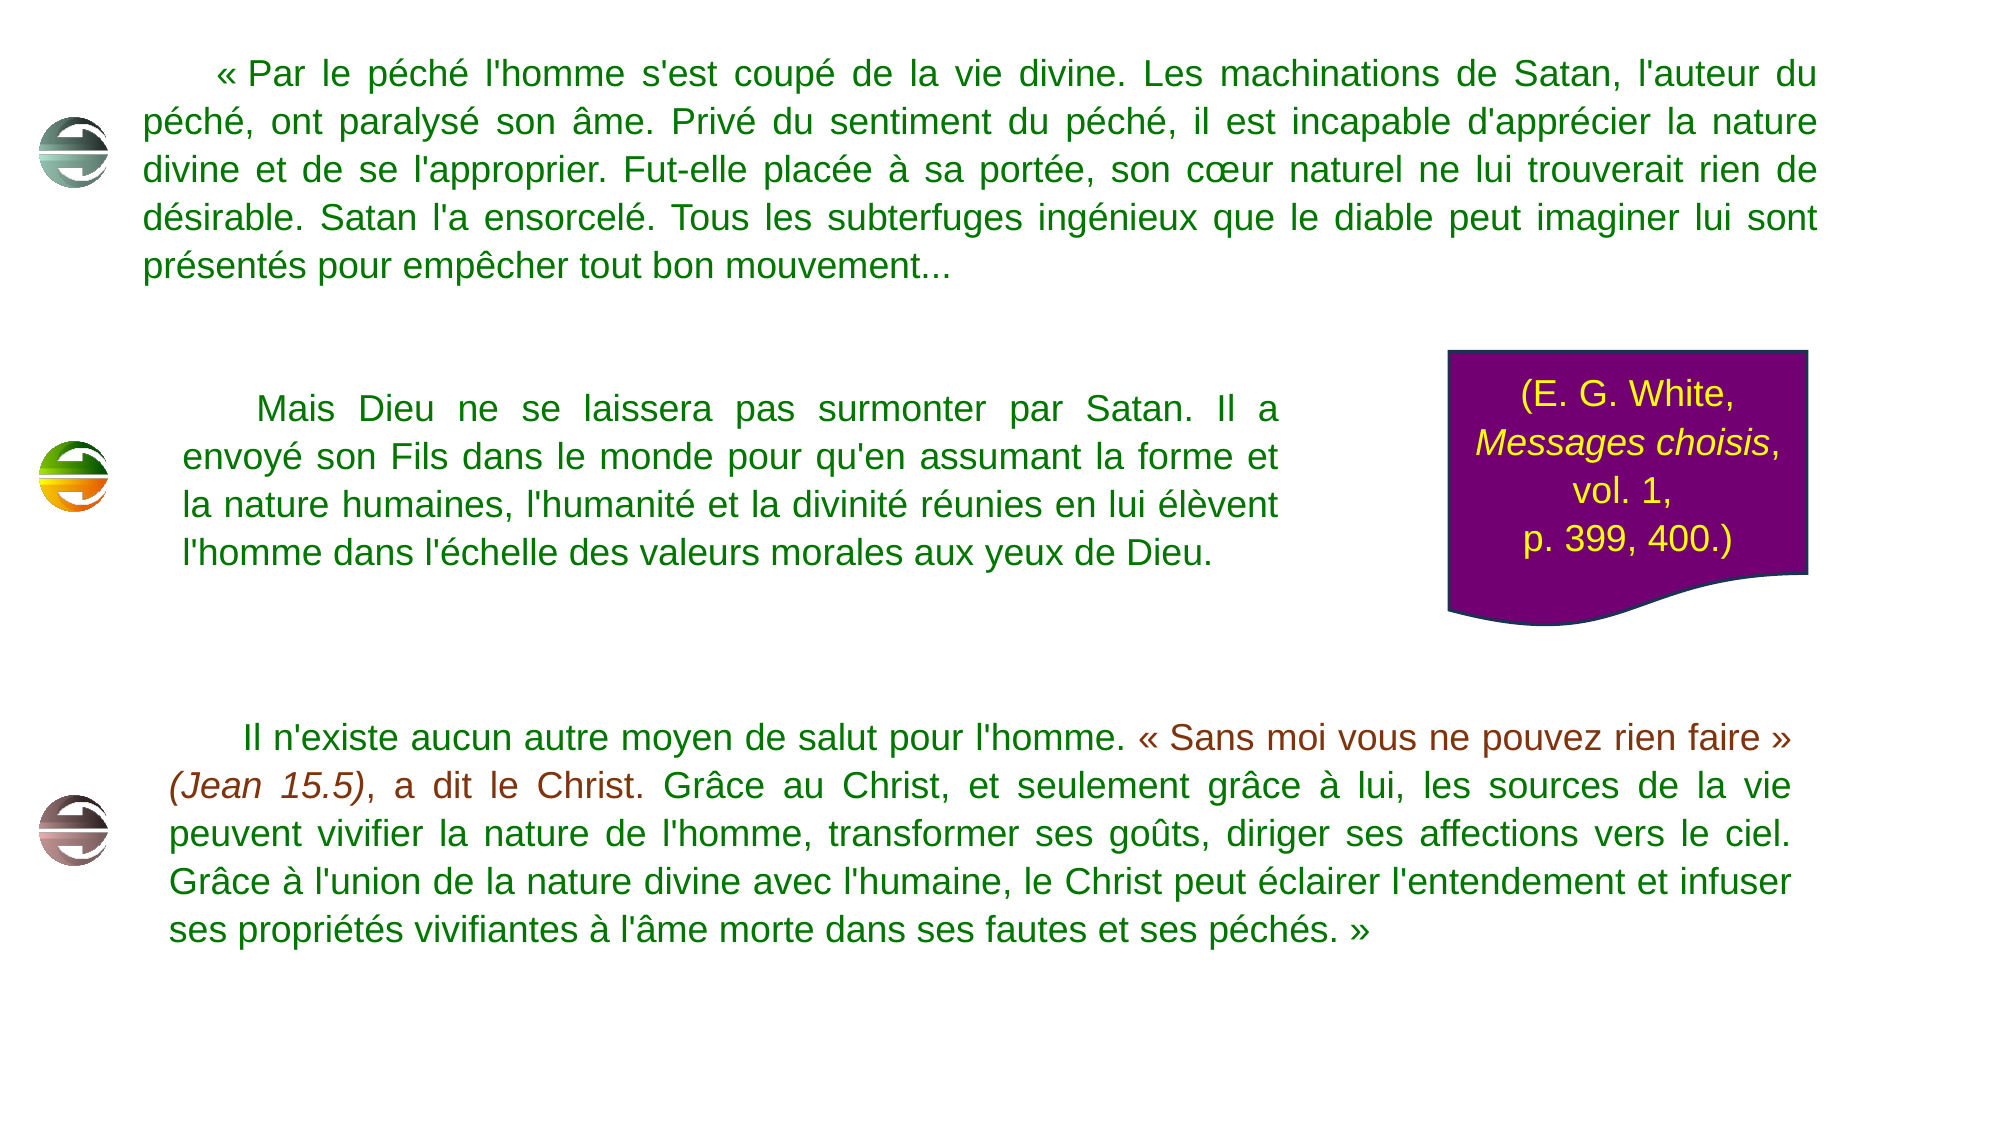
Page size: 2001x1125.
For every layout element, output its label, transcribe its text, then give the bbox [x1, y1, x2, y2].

text_box « Par le péché l'homme s'est coupé de la vie divine. Les machinations de Satan, l'auteur du péché, ont paralysé son âme. Privé du sentiment du péché, il est incapable d'apprécier la nature divine et de se l'approprier. Fut-elle placée à sa portée, son cœur naturel ne lui trouverait rien de désirable. Satan l'a ensorcelé. Tous les subterfuges ingénieux que le diable peut imaginer lui sont présentés pour empêcher tout bon mouvement... [127, 38, 1833, 294]
picture [39, 794, 109, 866]
text_box (E. G. White, Messages choisis, vol. 1, p. 399, 400.) [1447, 349, 1809, 627]
text_box Mais Dieu ne se laissera pas surmonter par Satan. Il a envoyé son Fils dans le monde pour qu'en assumant la forme et la nature humaines, l'humanité et la divinité réunies en lui élèvent l'homme dans l'échelle des valeurs morales aux yeux de Dieu. [167, 373, 1294, 581]
picture [39, 441, 109, 513]
text_box Il n'existe aucun autre moyen de salut pour l'homme. « Sans moi vous ne pouvez rien faire » (Jean 15.5), a dit le Christ. Grâce au Christ, et seulement grâce à lui, les sources de la vie peuvent vivifier la nature de l'homme, transformer ses goûts, diriger ses affections vers le ciel. Grâce à l'union de la nature divine avec l'humaine, le Christ peut éclairer l'entendement et infuser ses propriétés vivifiantes à l'âme morte dans ses fautes et ses péchés. » [154, 702, 1807, 958]
picture [39, 117, 109, 189]
